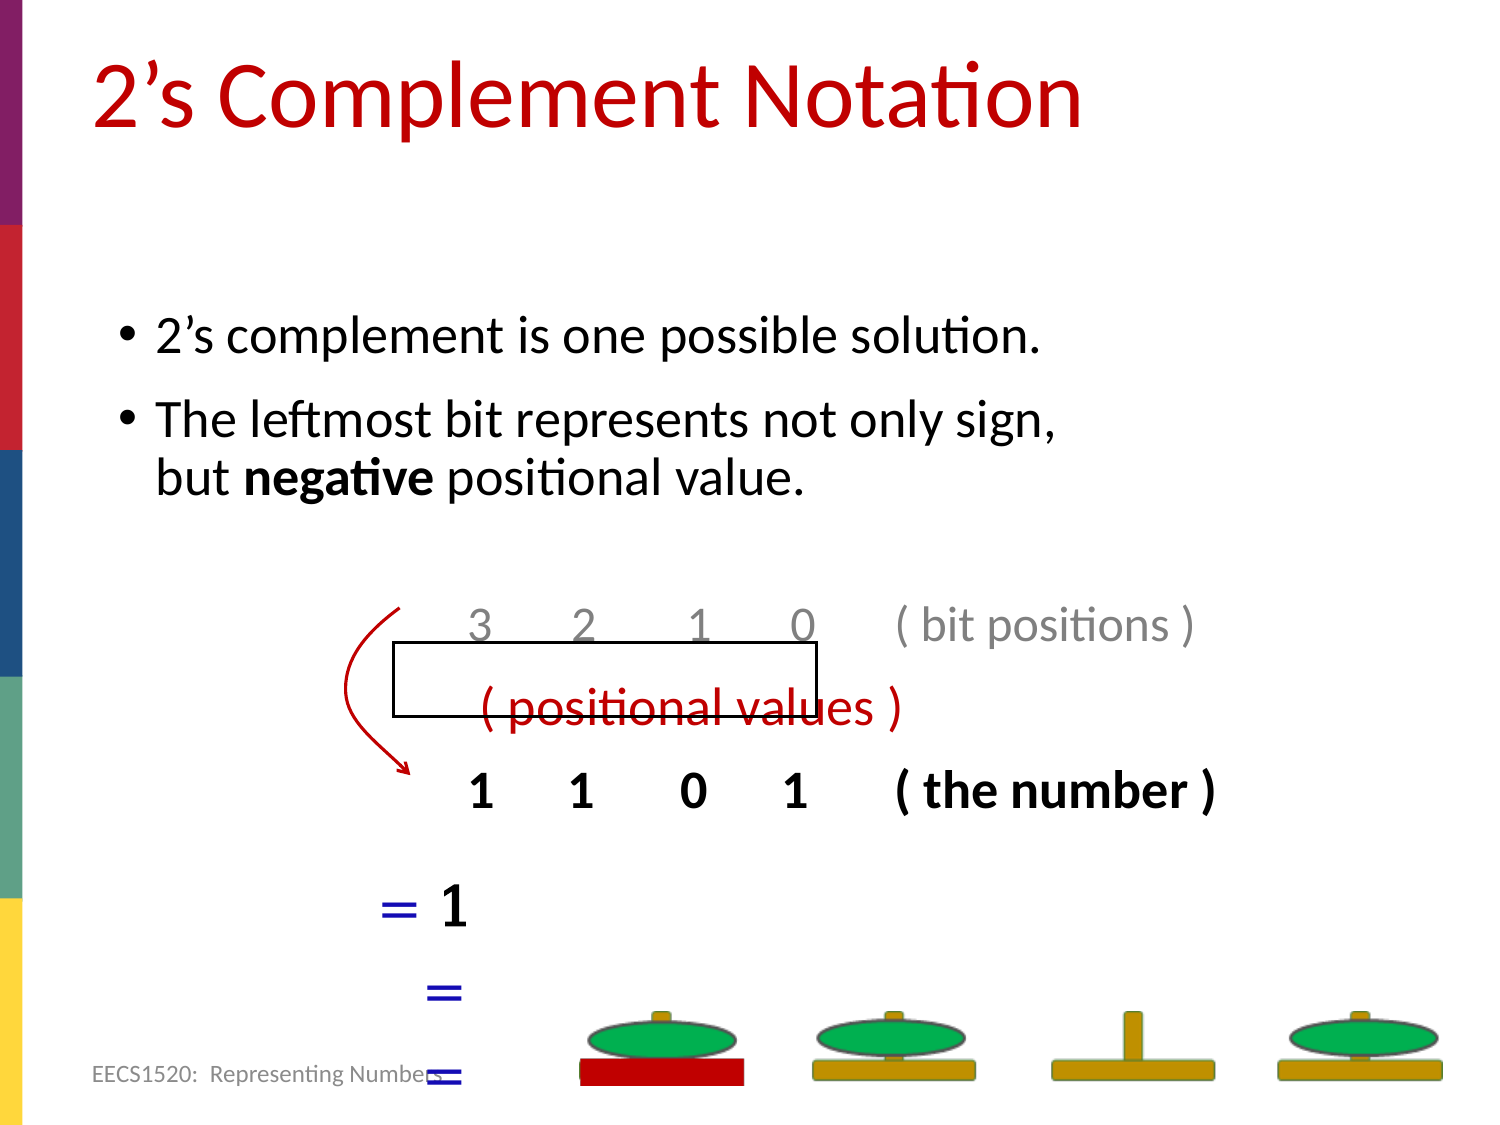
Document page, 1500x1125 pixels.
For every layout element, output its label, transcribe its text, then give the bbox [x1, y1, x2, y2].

title 2’s Complement Notation [76, 37, 1467, 189]
text_box [392, 642, 817, 718]
footer EECS1520: Representing Numbers [76, 1042, 786, 1103]
text_box [344, 607, 411, 776]
picture [579, 1011, 1443, 1086]
